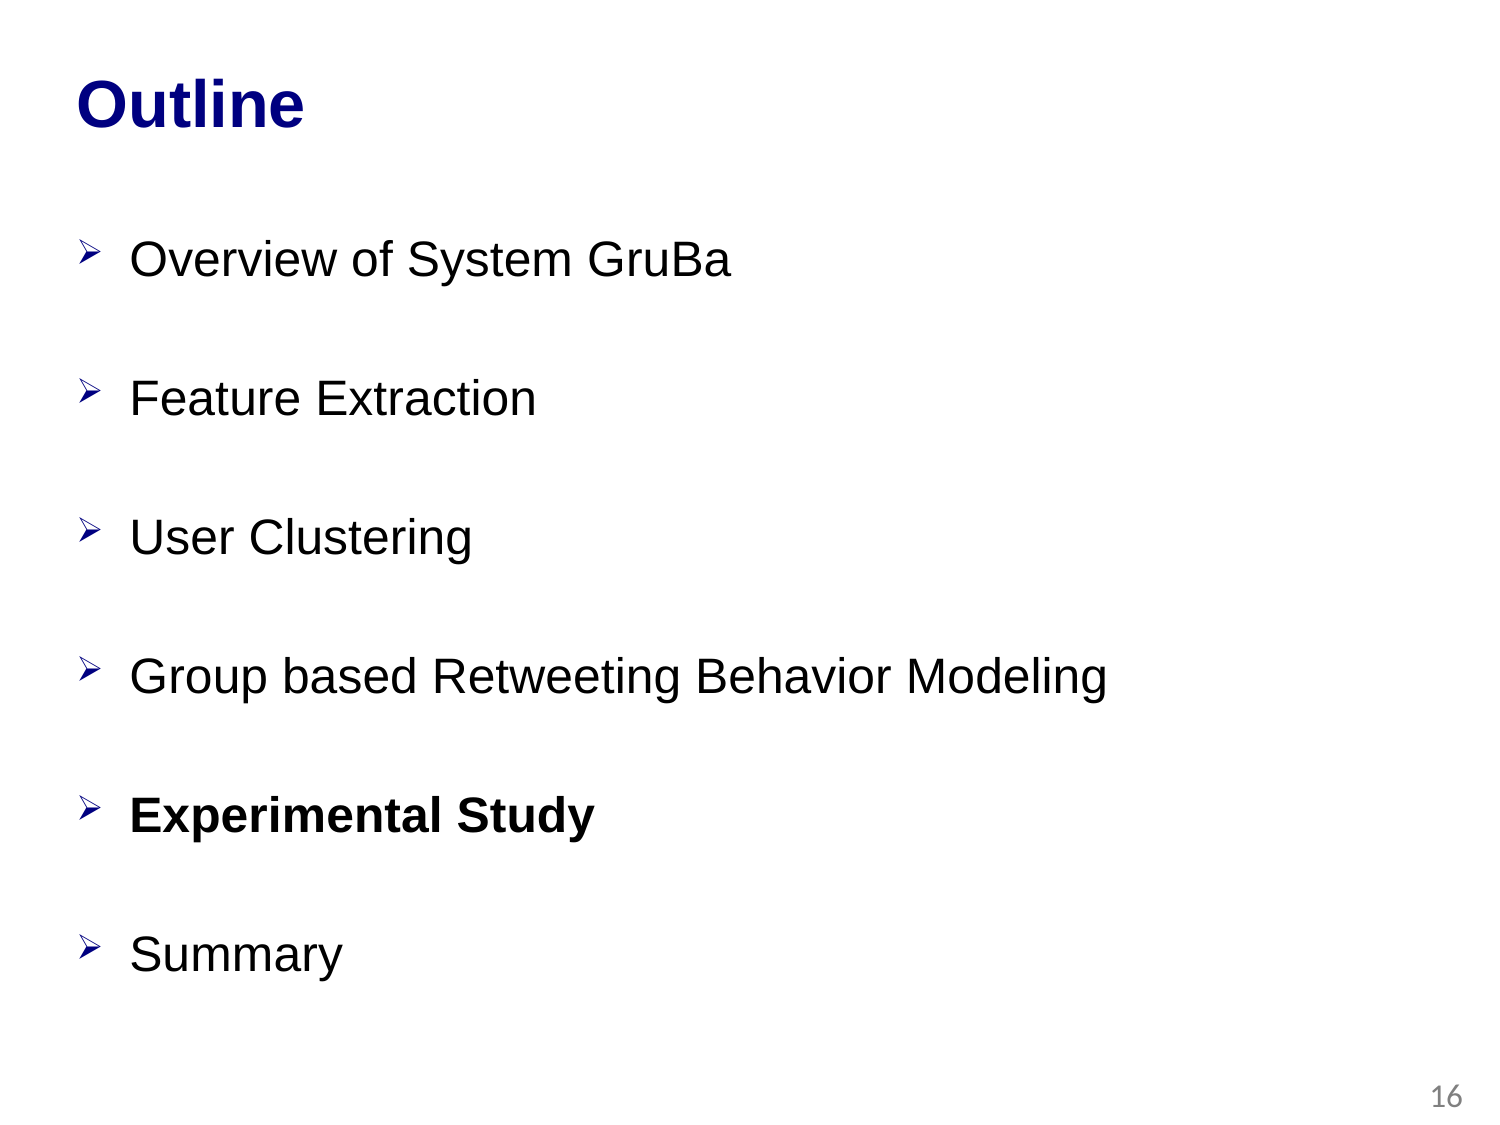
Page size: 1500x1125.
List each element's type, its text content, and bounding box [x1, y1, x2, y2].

slide_number 16 [1140, 1064, 1478, 1125]
title Outline [61, 31, 1439, 159]
list Overview of System GruBa Feature Extraction User Clustering Group based Retweeting Behavior Modeling Experimental Study Summary [61, 159, 1439, 991]
